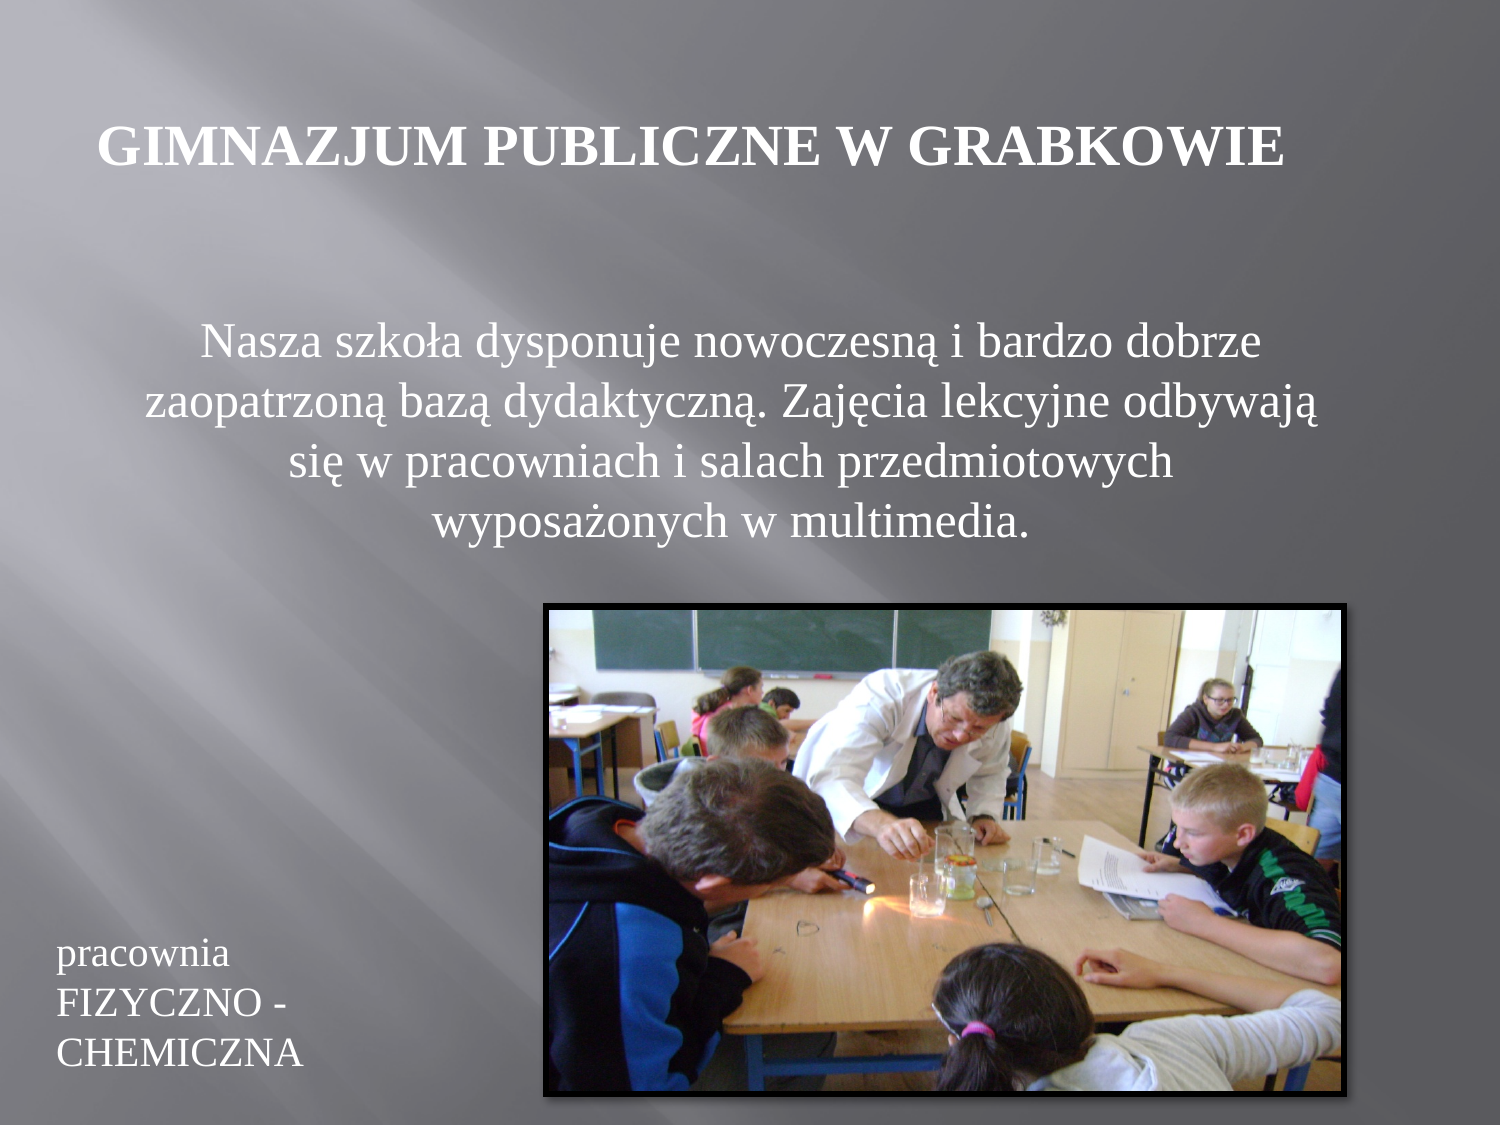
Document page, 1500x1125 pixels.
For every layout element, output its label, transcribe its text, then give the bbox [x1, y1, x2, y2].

text_box GIMNAZJUM PUBLICZNE W GRABKOWIE [82, 99, 1302, 255]
text_box pracownia FIZYCZNO -CHEMICZNA [41, 916, 337, 1082]
text_box Nasza szkoła dysponuje nowoczesną i bardzo dobrze zaopatrzoną bazą dydaktyczną. Zajęcia lekcyjne odbywają się w pracowniach i salach przedmiotowych wyposażonych w multimedia. [124, 299, 1338, 555]
picture [548, 609, 1341, 1092]
